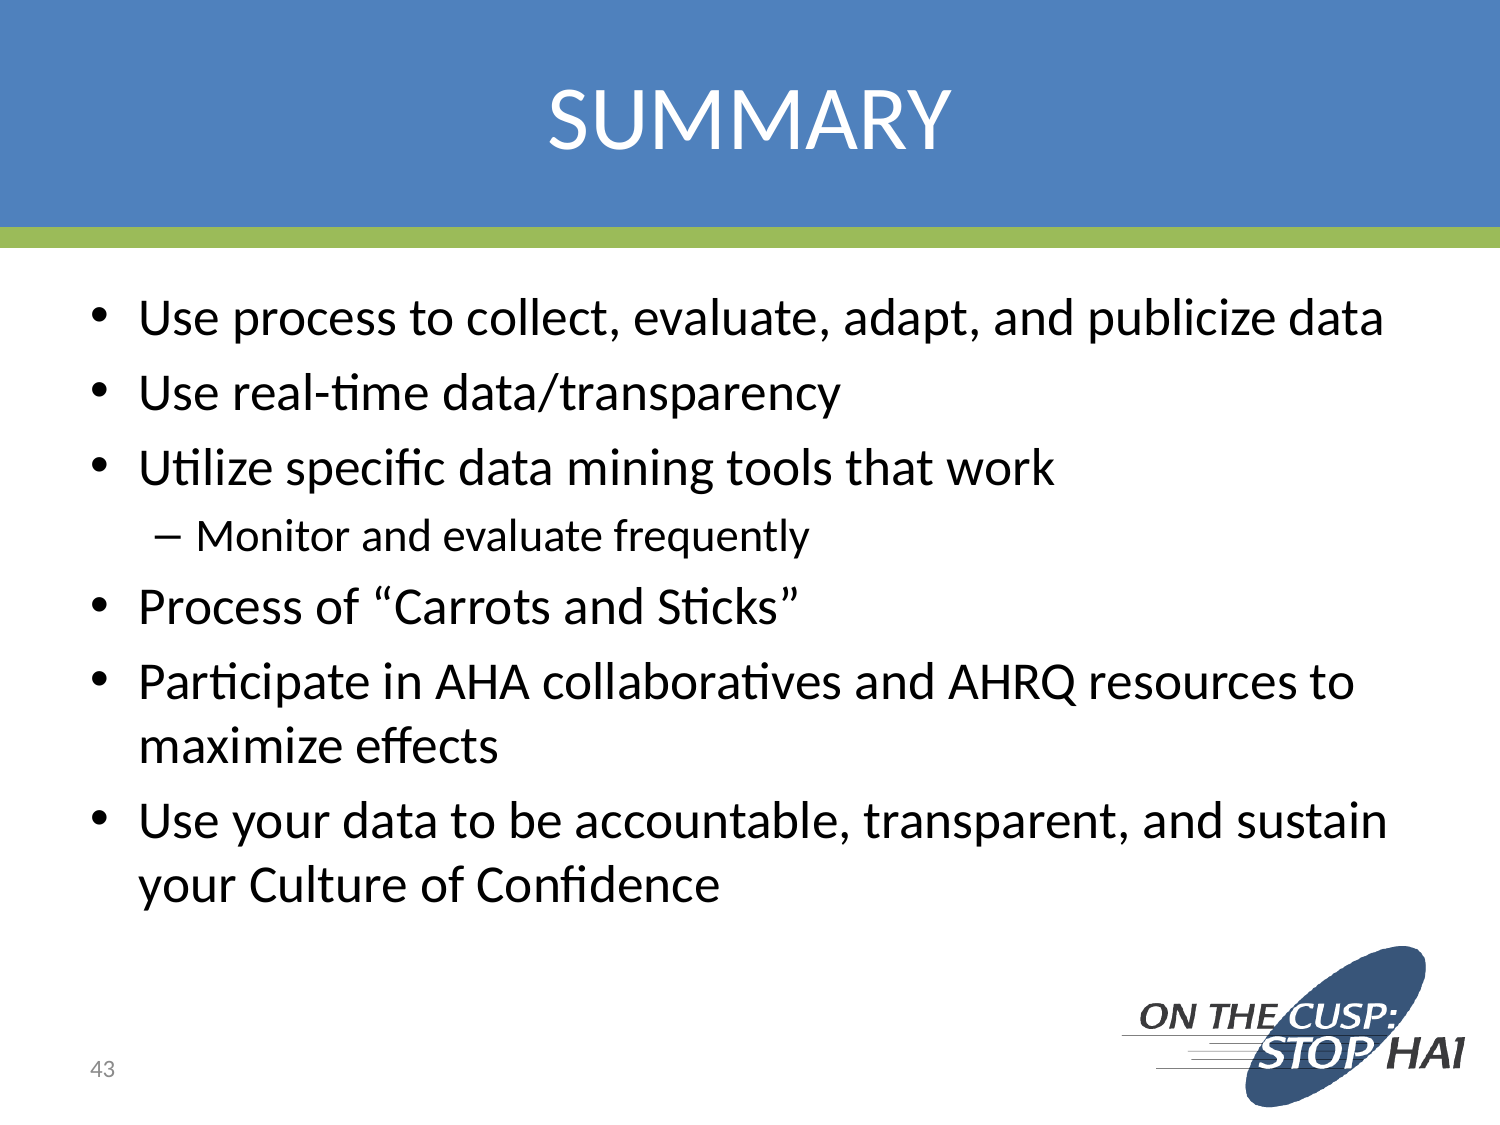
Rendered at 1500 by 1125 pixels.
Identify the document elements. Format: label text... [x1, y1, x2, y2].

title SUMMARY [0, 0, 1500, 225]
slide_number 43 [75, 1037, 425, 1098]
list Use process to collect, evaluate, adapt, and publicize data Use real-time data/transparency Utilize specific data mining tools that work Monitor and evaluate frequently Process of “Carrots and Sticks” Participate in AHA collaboratives and AHRQ resources to maximize effects Use your data to be accountable, transparent, and sustain your Culture of Confidence [75, 275, 1413, 988]
picture [1098, 929, 1500, 1125]
